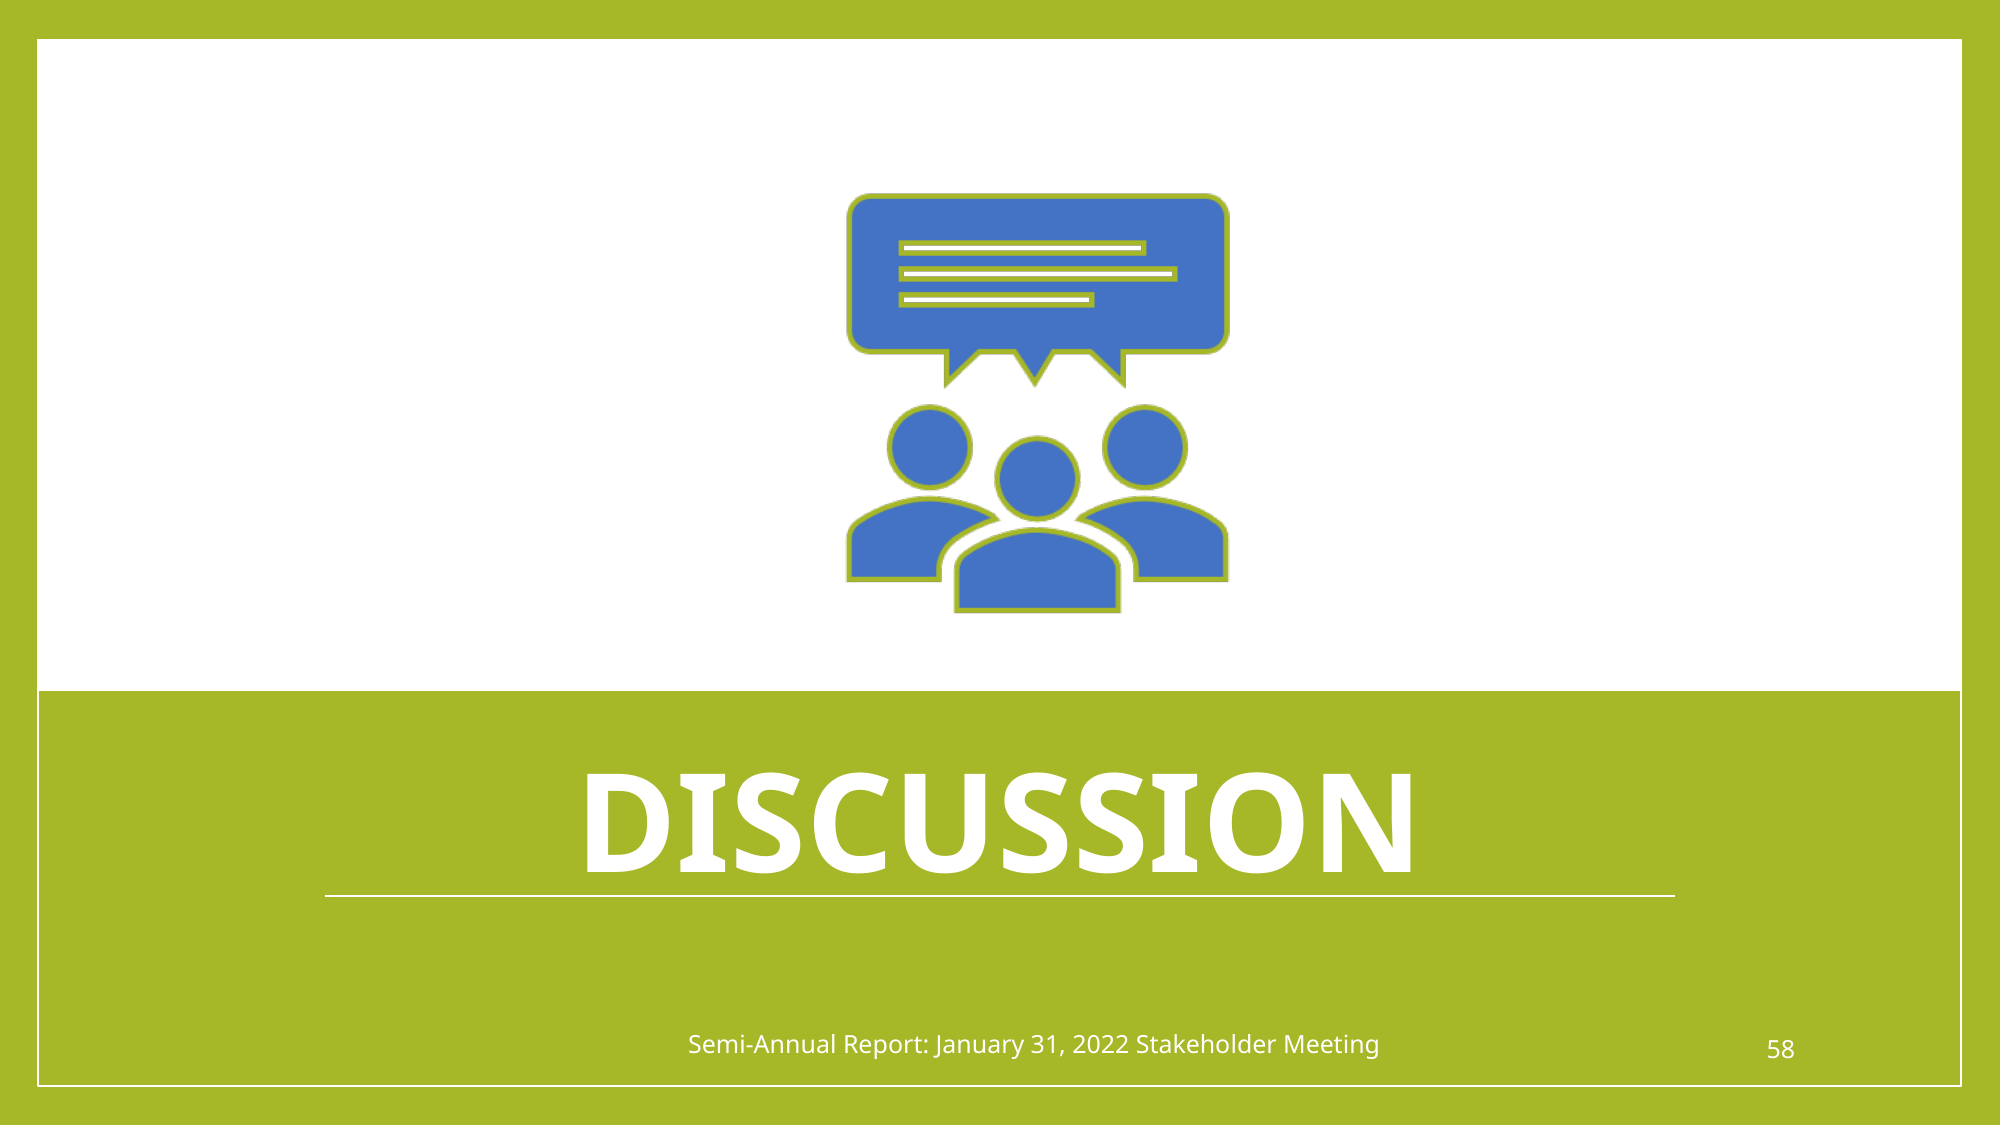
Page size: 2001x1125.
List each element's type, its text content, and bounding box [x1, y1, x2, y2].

text_box [36, 38, 1962, 692]
footer Semi-Annual Report: January 31, 2022 Stakeholder Meeting [647, 1020, 1422, 1081]
title discussion [182, 692, 1818, 908]
slide_number 58 [1530, 1020, 1811, 1081]
picture [786, 154, 1284, 653]
